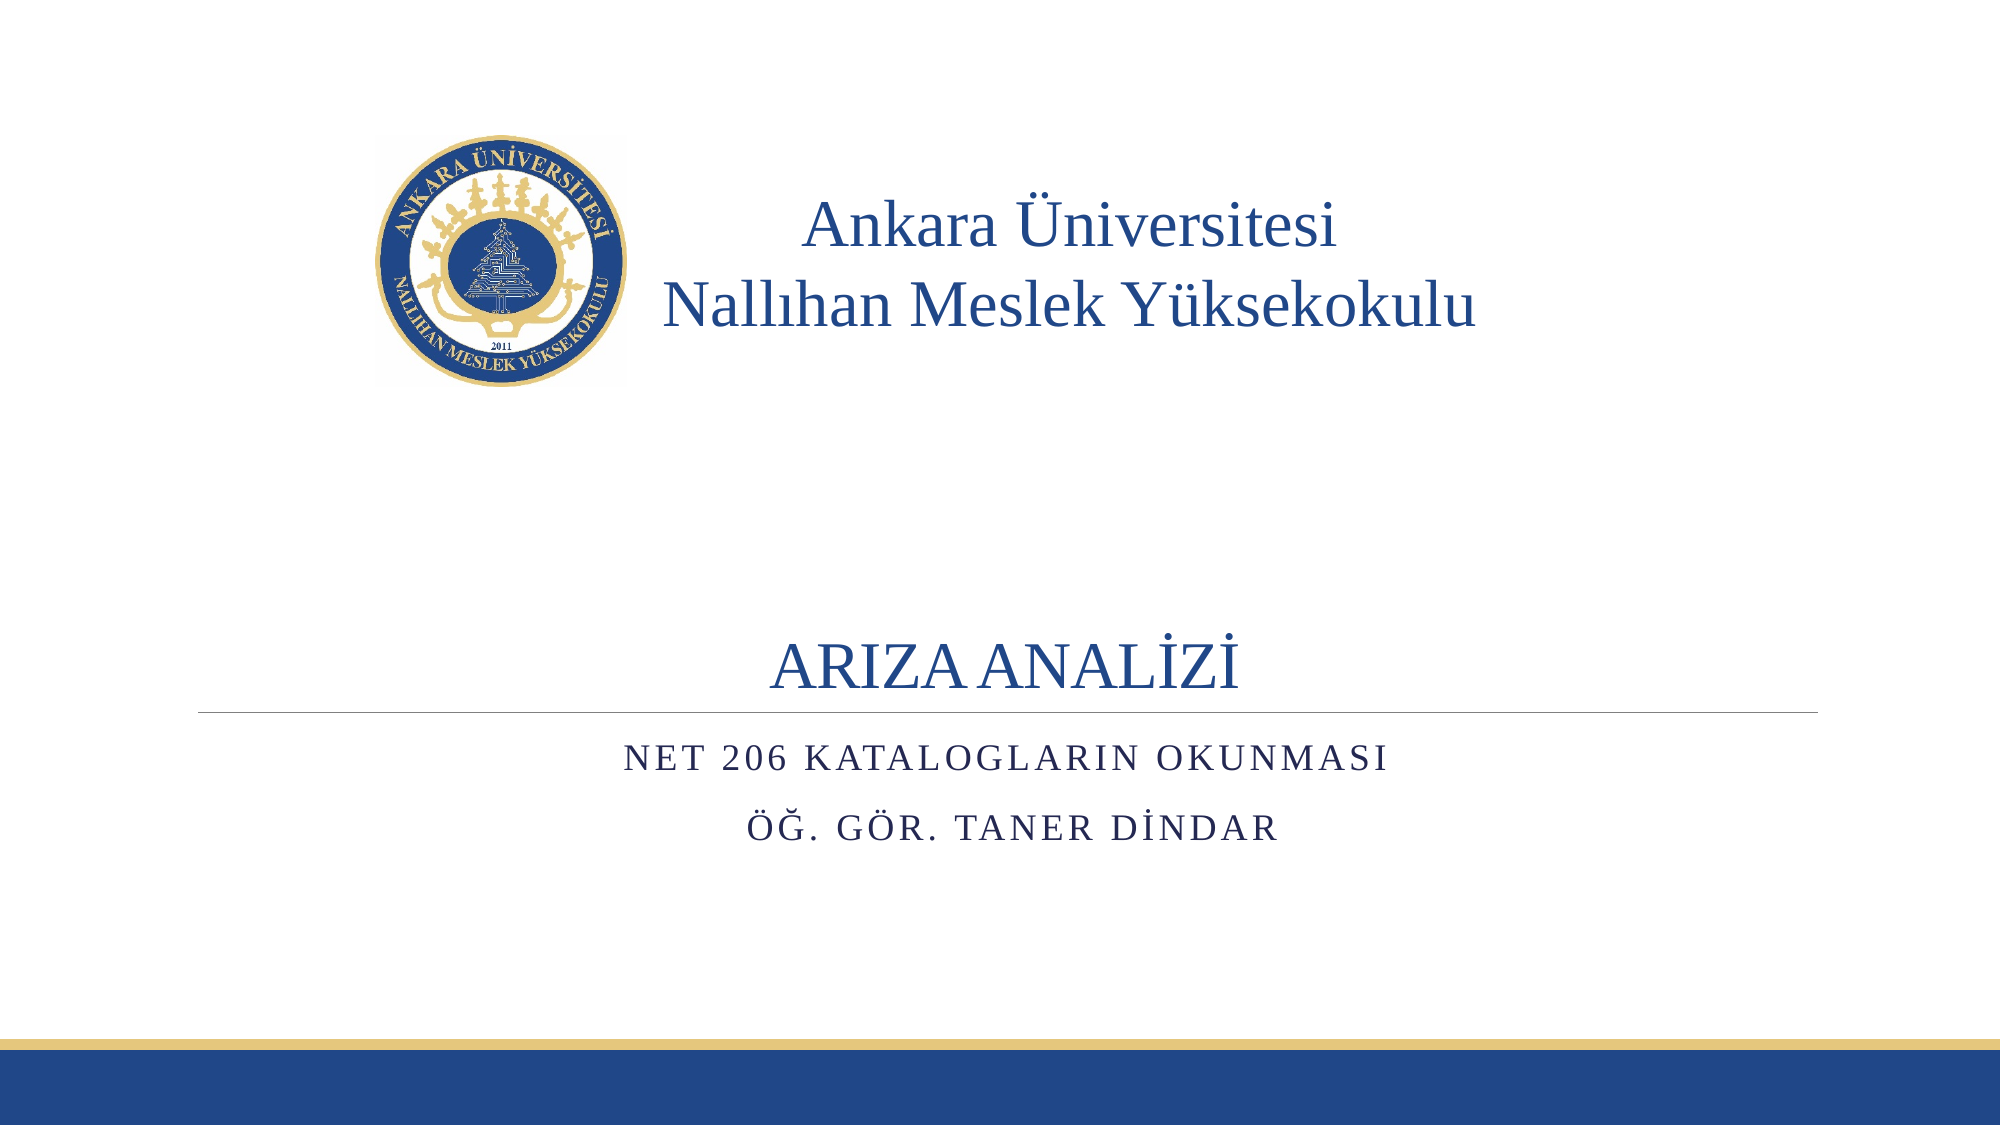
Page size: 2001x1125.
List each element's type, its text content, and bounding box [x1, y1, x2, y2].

subtitle NET 206 Katalogların okunması Öğ. Gör. Taner DİNDAR [180, 730, 1831, 919]
title ARIZA ANALİZİ [180, 124, 1830, 710]
